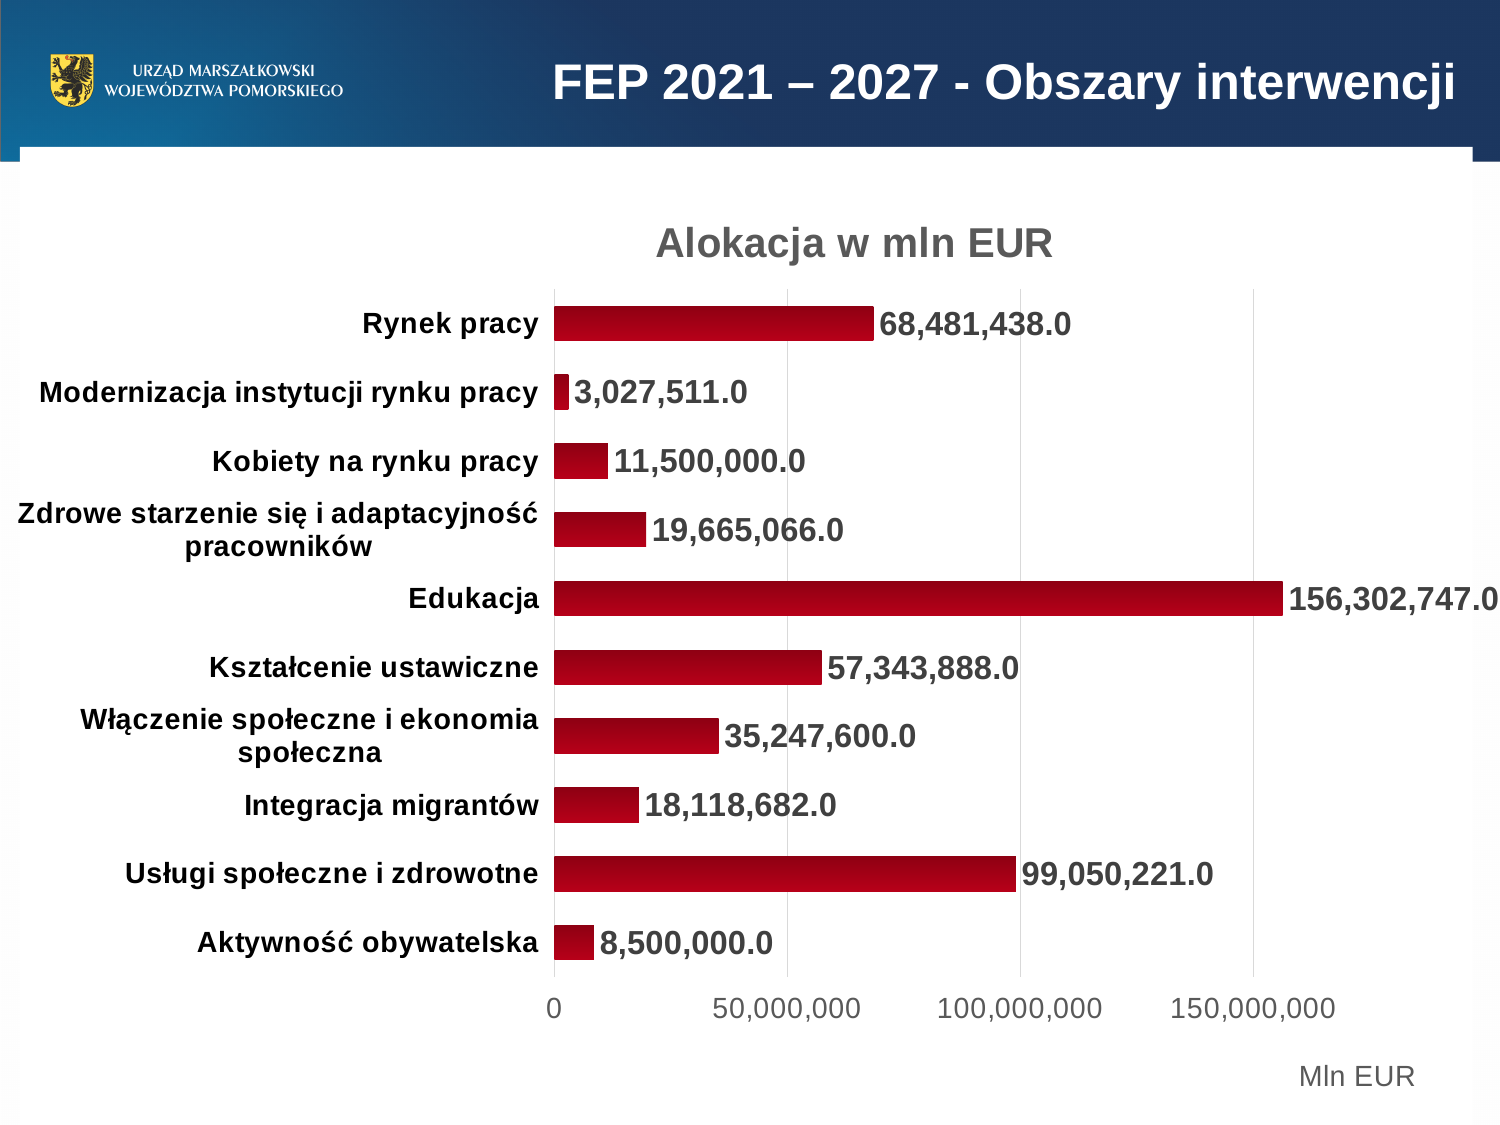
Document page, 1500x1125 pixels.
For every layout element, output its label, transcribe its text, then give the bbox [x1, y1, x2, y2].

chart [17, 146, 1500, 1125]
title FEP 2021 – 2027 - Obszary interwencji [537, 12, 1483, 145]
picture [0, 0, 1500, 1125]
